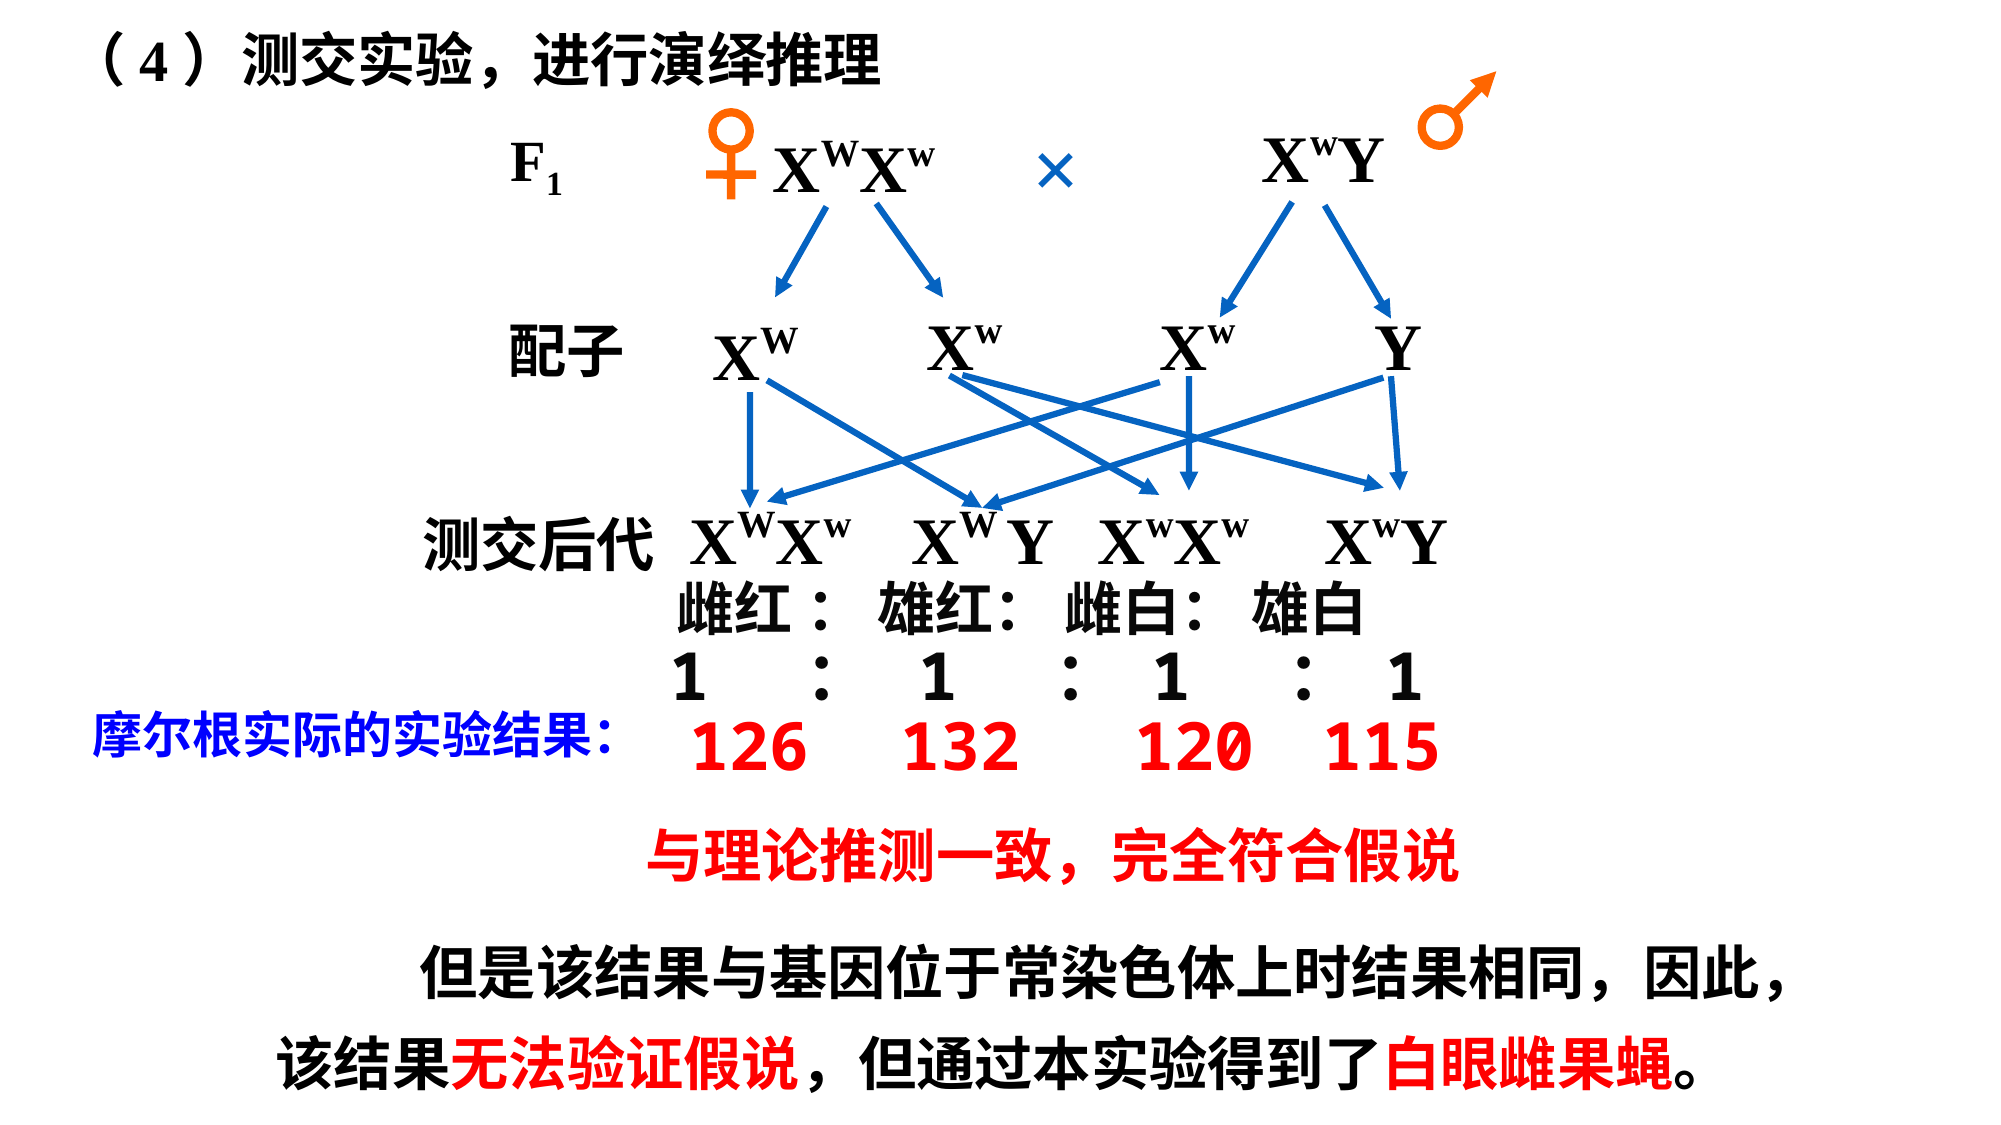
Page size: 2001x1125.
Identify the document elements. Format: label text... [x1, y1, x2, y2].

text_box XWXw [674, 490, 749, 565]
text_box F1 [493, 114, 630, 211]
text_box 132 [886, 696, 1039, 792]
text_box XWXw [757, 118, 983, 214]
text_box XW [697, 306, 749, 401]
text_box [706, 112, 756, 200]
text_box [997, 301, 1400, 562]
text_box 但是该结果与基因位于常染色体上时结果相同，因此，该结果无法验证假说，但通过本实验得到了白眼雌果蝇。 [261, 907, 1820, 1105]
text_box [800, 194, 924, 287]
text_box 126 [674, 696, 850, 791]
text_box 雌红 ： 雄红： 雌白： 雄白 [662, 565, 1521, 650]
text_box × [1017, 108, 1130, 223]
text_box 摩尔根实际的实验结果： [77, 696, 663, 772]
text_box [978, 341, 997, 530]
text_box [1252, 191, 1368, 301]
text_box XwY [1326, 490, 1497, 565]
text_box 测交后代 [407, 500, 732, 586]
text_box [1421, 71, 1497, 146]
text_box 与理论推测一致，完全符合假说 [630, 812, 1521, 897]
text_box （4）测交实验，进行演绎推理 [52, 15, 999, 101]
text_box 配子 [493, 306, 681, 392]
text_box 120 [1119, 696, 1307, 791]
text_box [749, 293, 797, 591]
text_box XwY [1247, 108, 1434, 204]
text_box 115 [1308, 696, 1521, 791]
text_box Y [1368, 296, 1497, 392]
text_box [797, 287, 1326, 599]
text_box 1 ： 1 ： 1 ： 1 [655, 626, 1440, 722]
